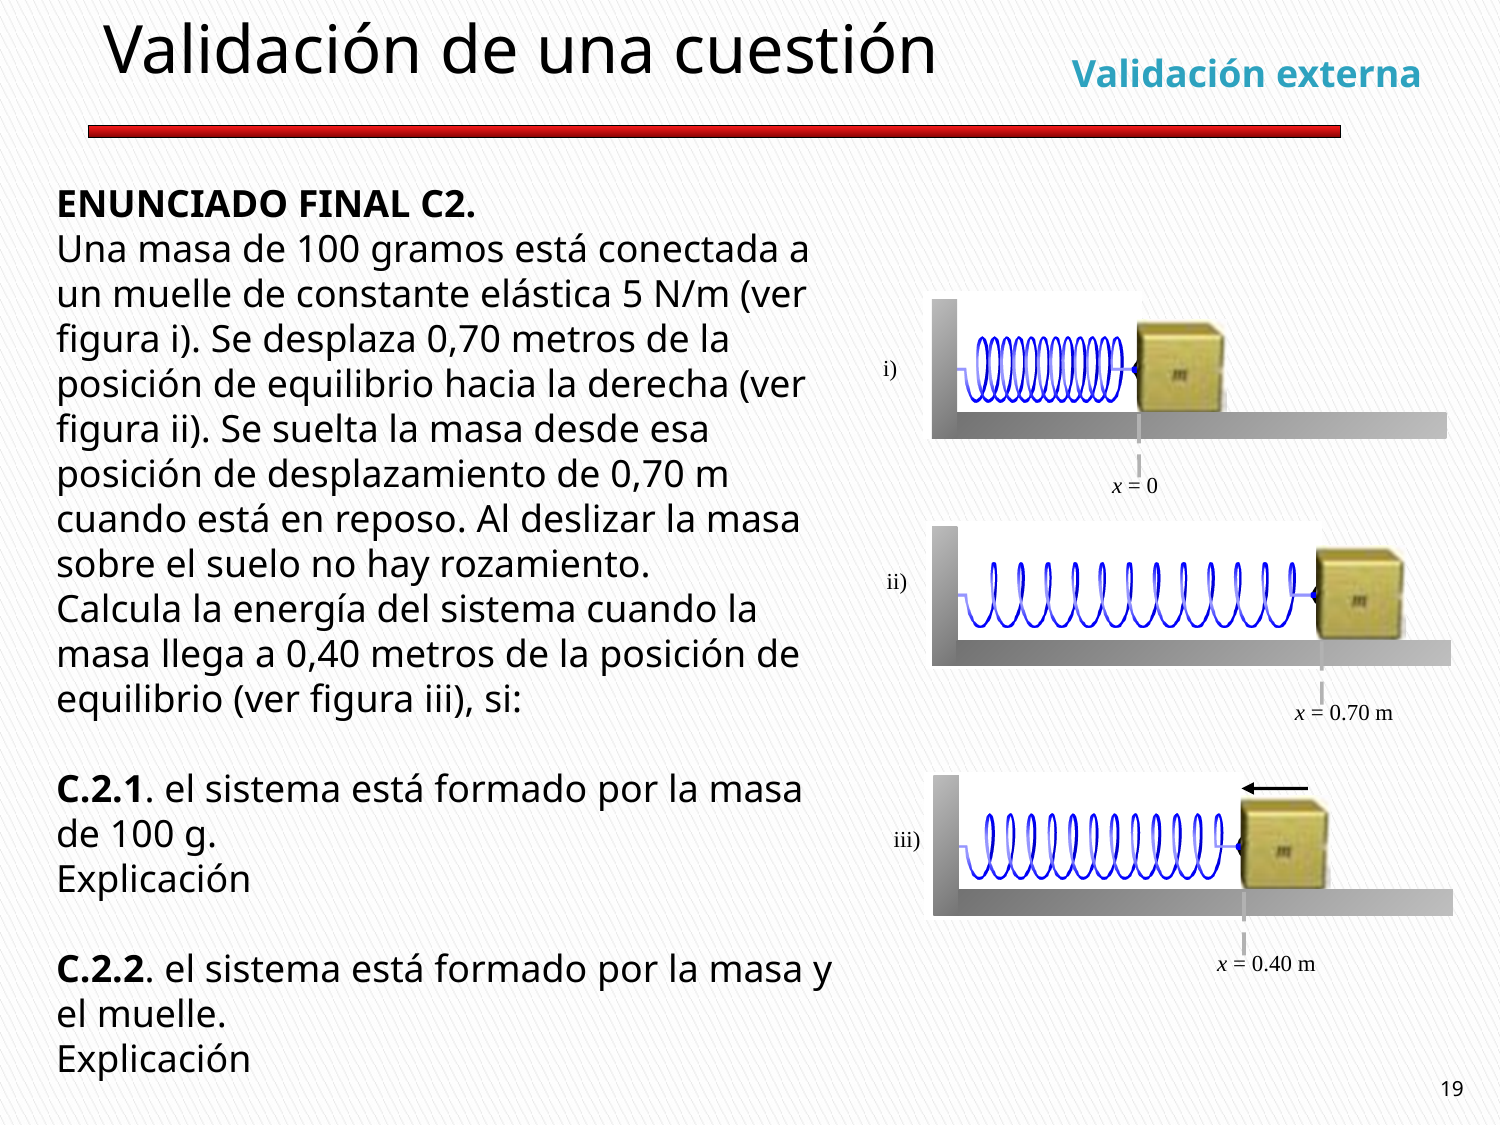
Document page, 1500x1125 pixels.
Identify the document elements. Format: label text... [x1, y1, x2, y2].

text_box [88, 125, 1341, 138]
text_box ENUNCIADO FINAL C2. Una masa de 100 gramos está conectada a un muelle de constante elástica 5 N/m (ver figura i). Se desplaza 0,70 metros de la posición de equilibrio hacia la derecha (ver figura ii). Se suelta la masa desde esa posición de desplazamiento de 0,70 m cuando está en reposo. Al deslizar la masa sobre el suelo no hay rozamiento. Calcula la energía del sistema cuando la masa llega a 0,40 metros de la posición de equilibrio (ver figura iii), si: C.2.1. el sistema está formado por la masa de 100 g. Explicación C.2.2. el sistema está formado por la masa y el muelle. Explicación [41, 172, 869, 1088]
text_box Validación externa [1057, 42, 1447, 103]
title Validación de una cuestión [88, 0, 1424, 126]
slide_number 19 [1418, 1051, 1479, 1112]
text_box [867, 266, 1485, 1000]
